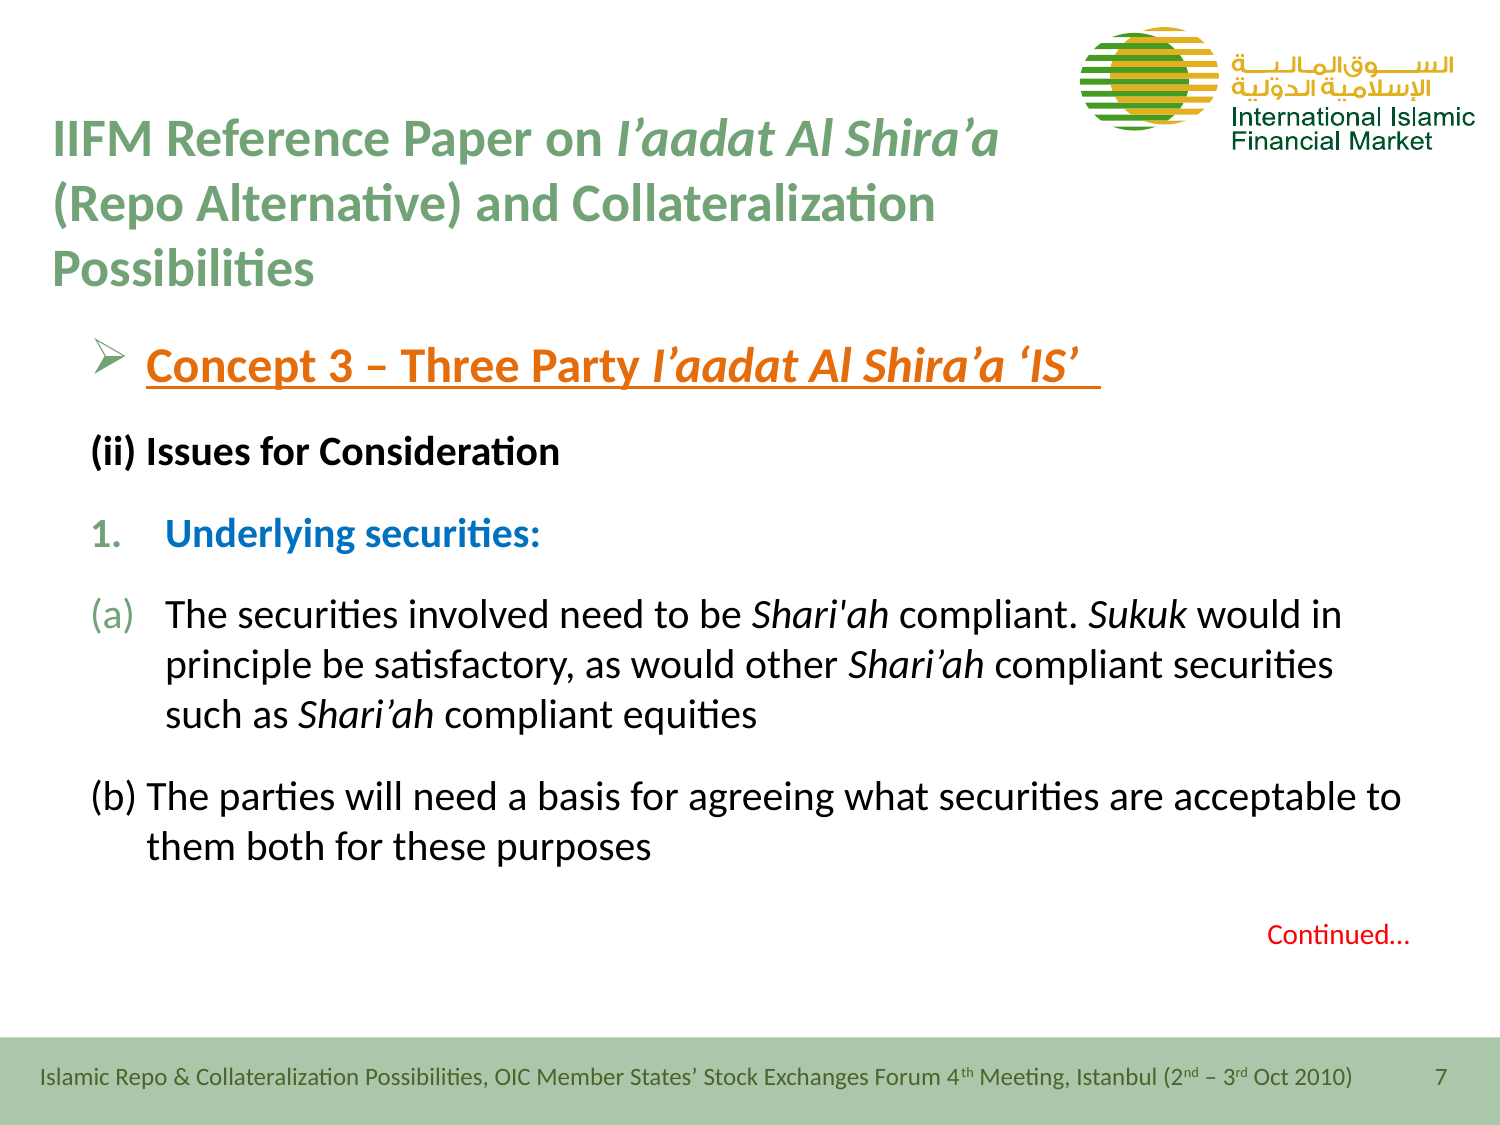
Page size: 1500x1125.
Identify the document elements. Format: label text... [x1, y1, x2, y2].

title IIFM Reference Paper on I’aadat Al Shira’a (Repo Alternative) and Collateralization Possibilities [37, 99, 1088, 301]
slide_number 7 [1387, 1050, 1463, 1100]
footer Islamic Repo & Collateralization Possibilities, OIC Member States’ Stock Exchanges Forum 4th Meeting, Istanbul (2nd – 3rd Oct 2010) [24, 1050, 1375, 1100]
list Concept 3 – Three Party I’aadat Al Shira’a ‘IS’ (ii) Issues for Consideration Underlying securities: The securities involved need to be Shari'ah compliant. Sukuk would in principle be satisfactory, as would other Shari’ah compliant securities such as Shari’ah compliant equities (b) The parties will need a basis for agreeing what securities are acceptable to them both for these purposes Continued… [74, 324, 1426, 1006]
